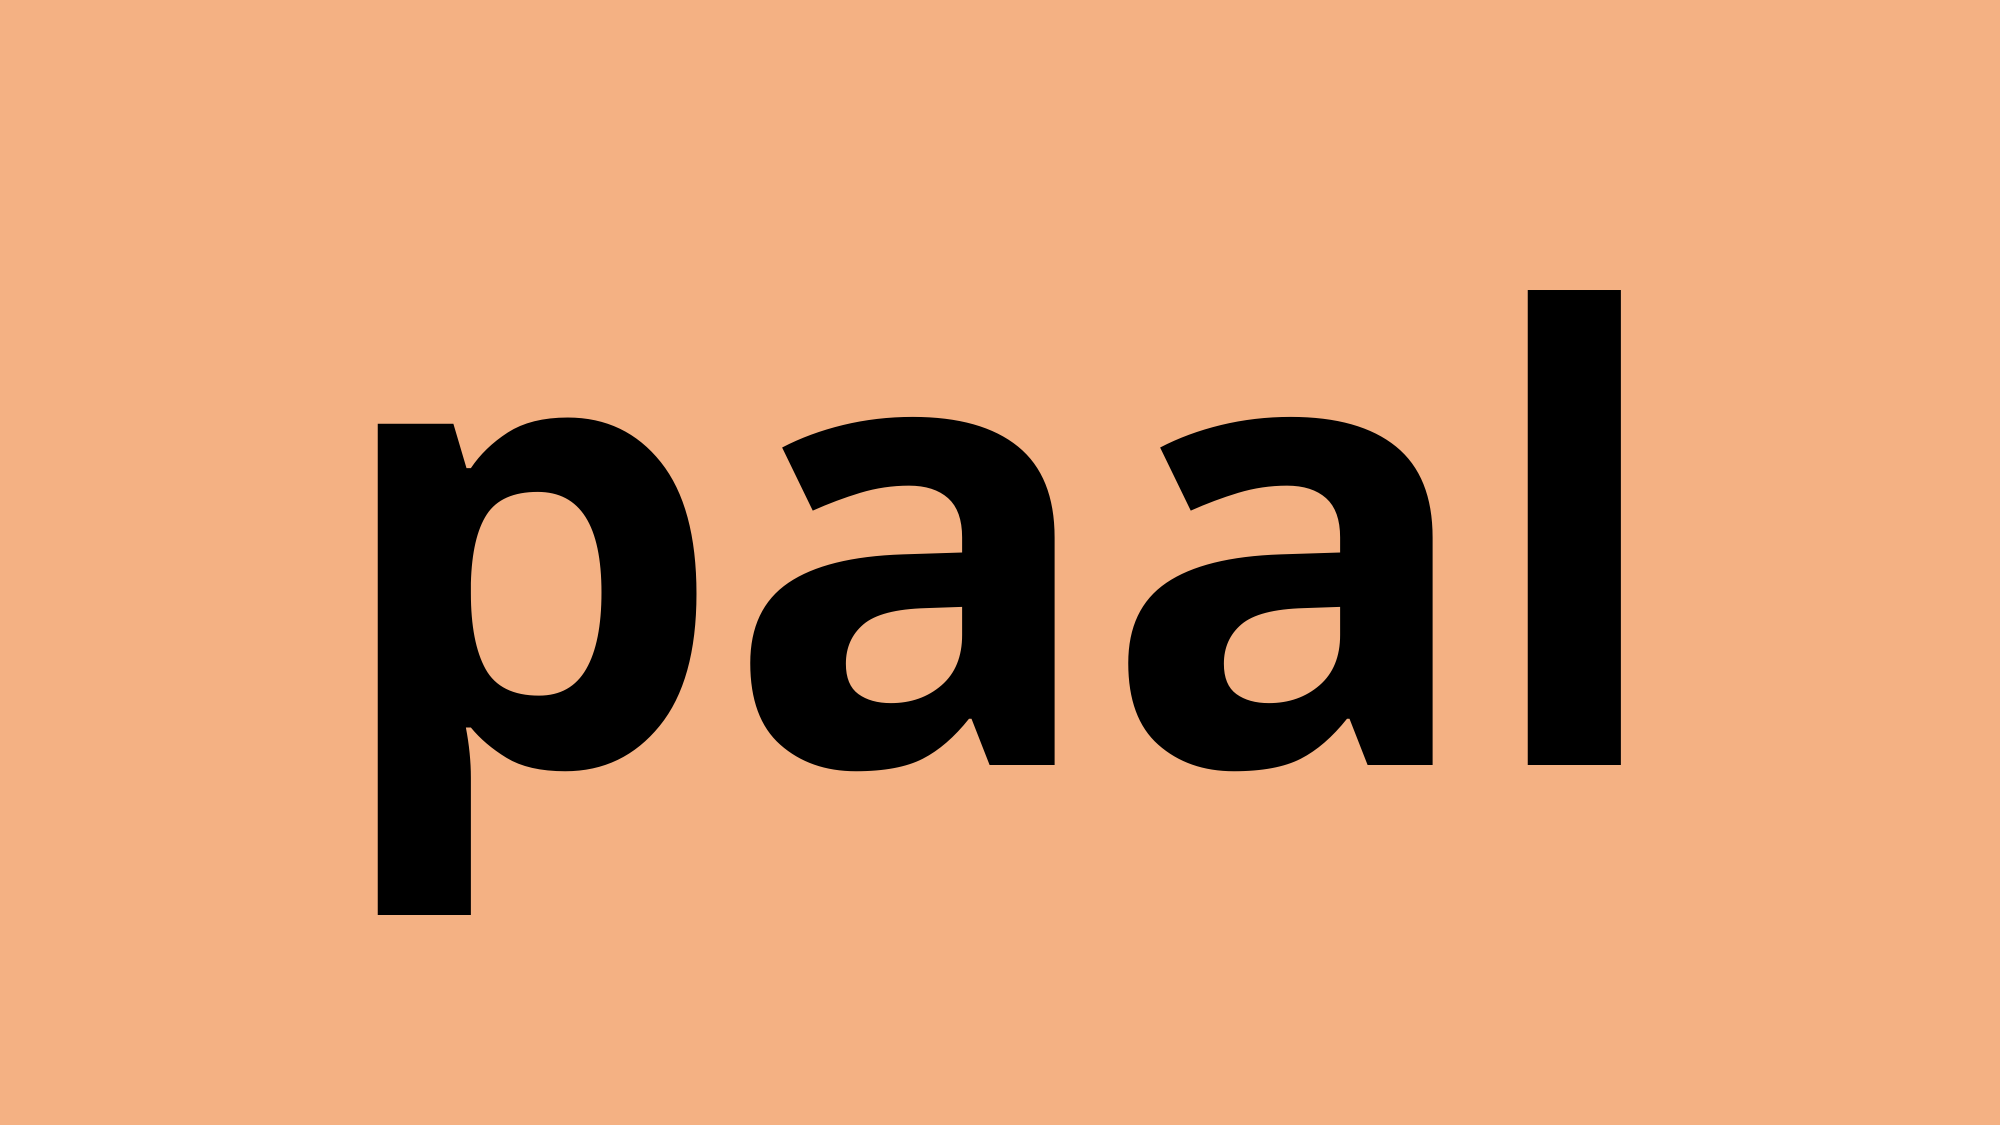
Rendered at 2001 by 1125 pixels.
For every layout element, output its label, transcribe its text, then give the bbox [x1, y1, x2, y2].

title paal [137, 454, 1863, 672]
